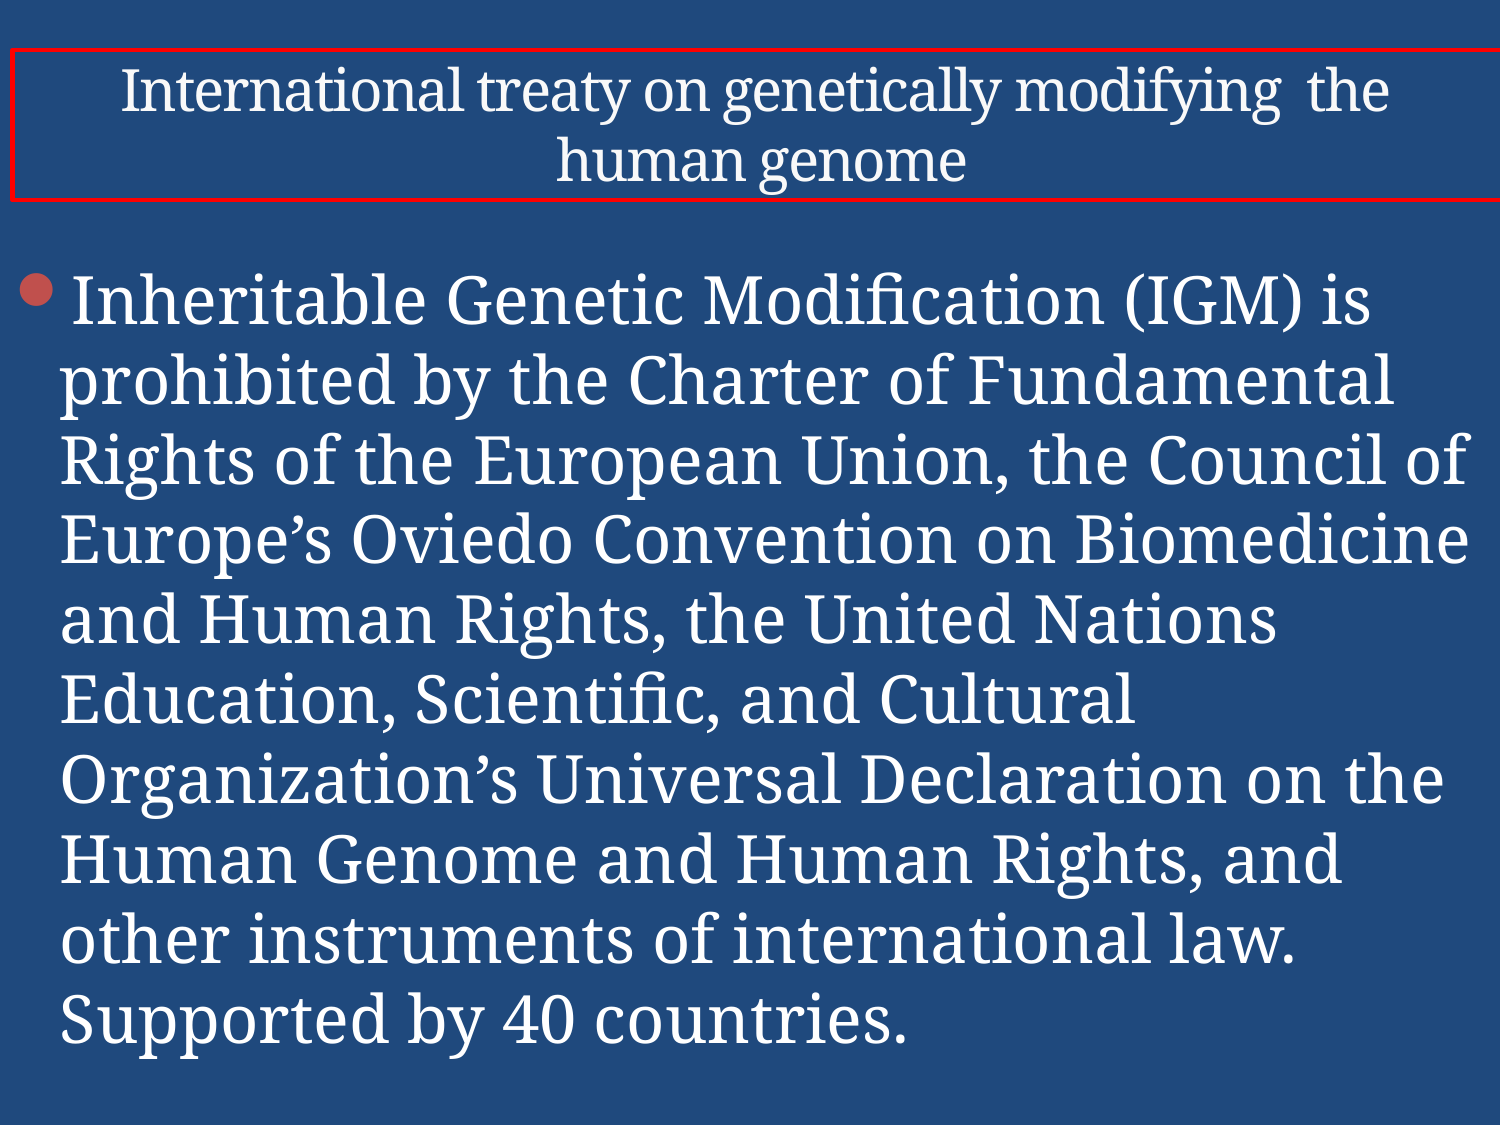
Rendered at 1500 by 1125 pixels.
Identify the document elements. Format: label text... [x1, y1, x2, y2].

title International treaty on genetically modifying the human genome [12, 49, 1500, 200]
list Inheritable Genetic Modification (IGM) is prohibited by the Charter of Fundamental Rights of the European Union, the Council of Europe’s Oviedo Convention on Biomedicine and Human Rights, the United Nations Education, Scientific, and Cultural Organization’s Universal Declaration on the Human Genome and Human Rights, and other instruments of international law. Supported by 40 countries. [0, 249, 1500, 1076]
